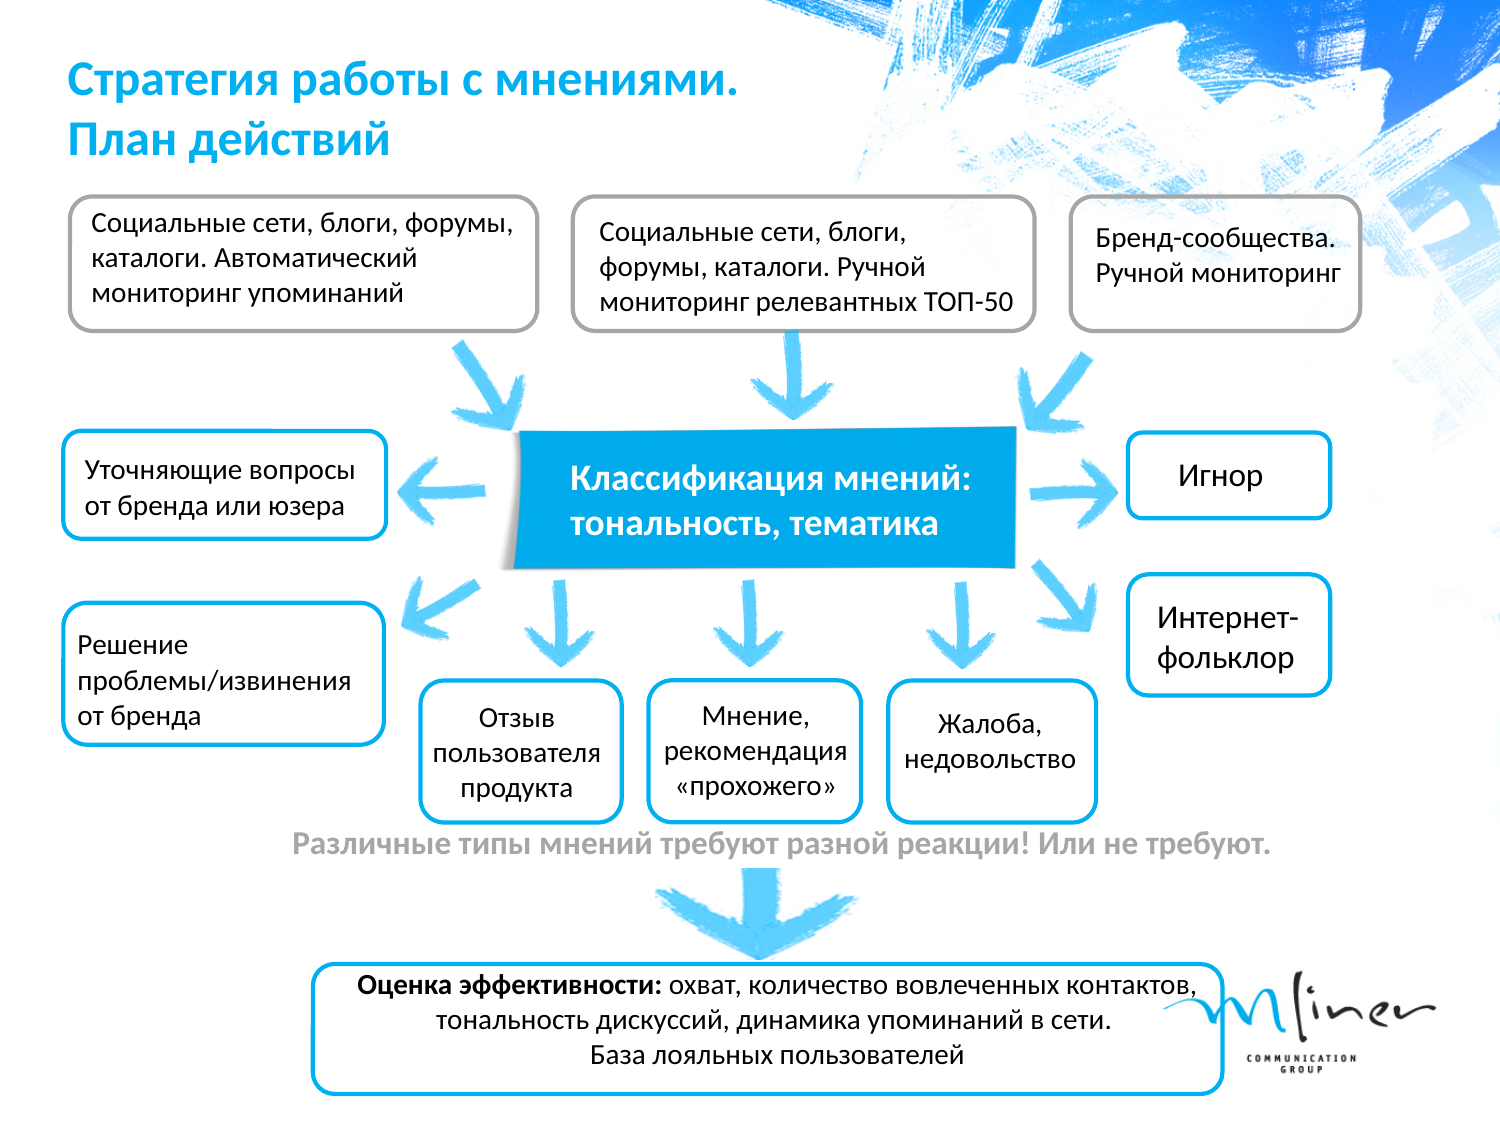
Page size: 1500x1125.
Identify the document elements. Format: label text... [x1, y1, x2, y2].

text_box Стратегия работы с мнениями. План действий [53, 37, 1022, 173]
picture [0, 0, 1500, 1125]
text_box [62, 196, 1424, 1095]
